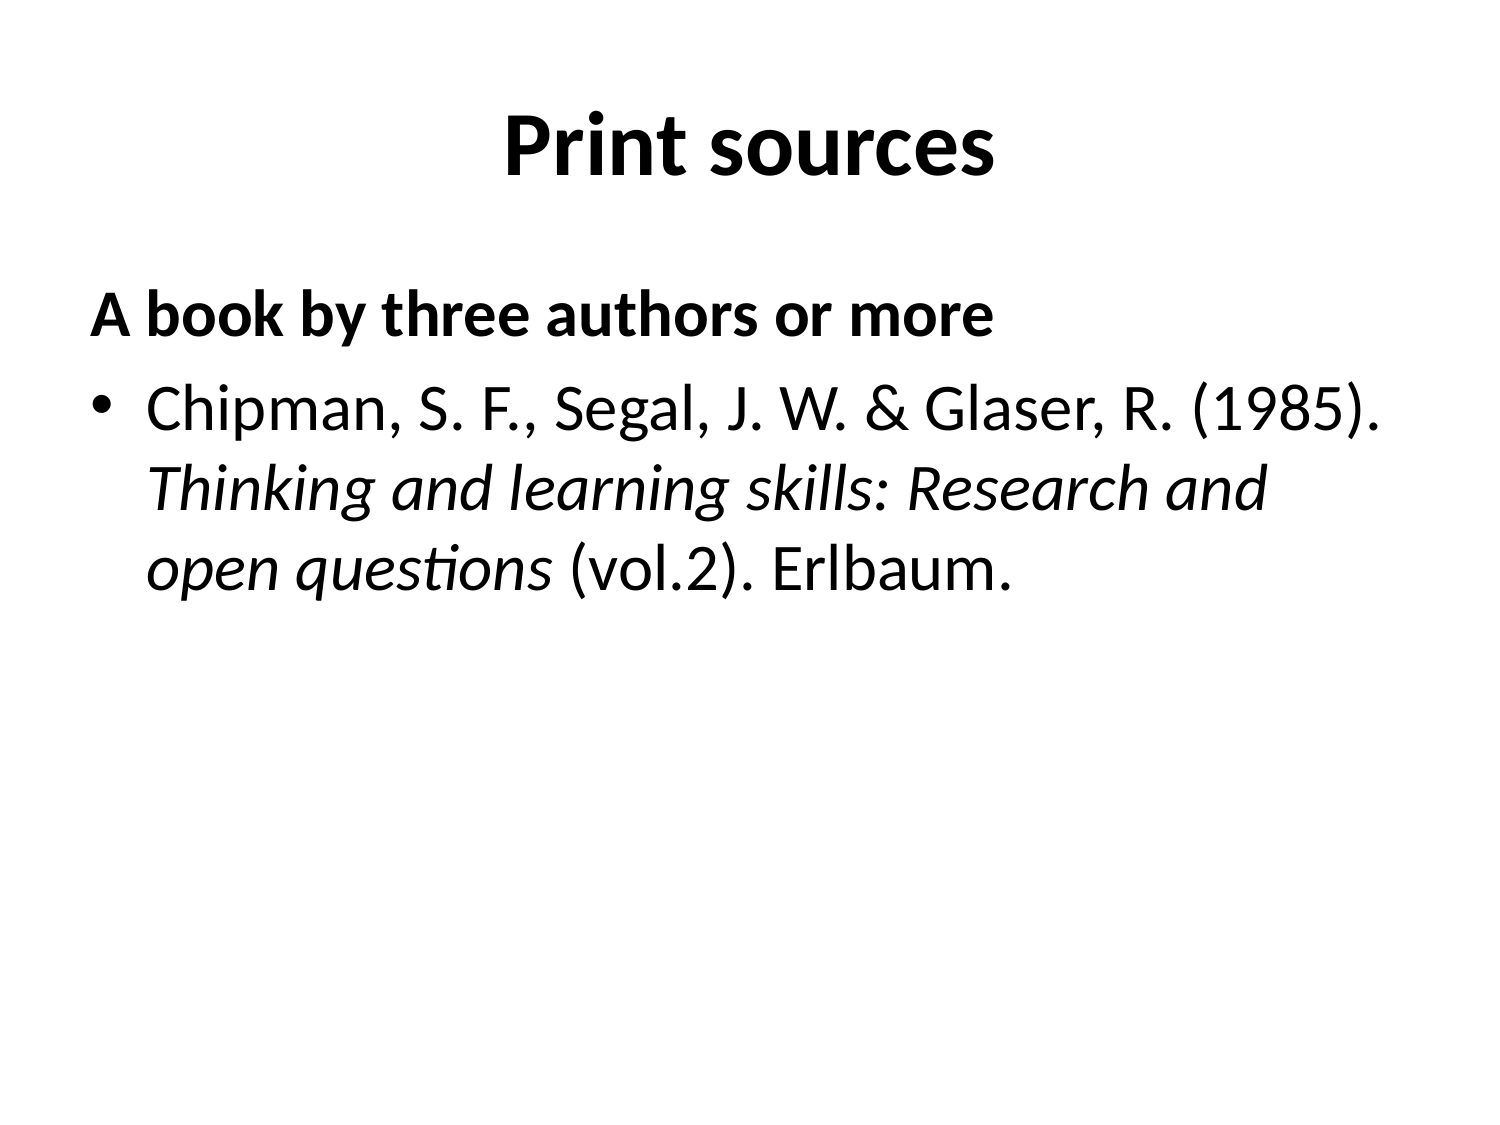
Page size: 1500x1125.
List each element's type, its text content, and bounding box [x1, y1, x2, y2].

list A book by three authors or more Chipman, S. F., Segal, J. W. & Glaser, R. (1985). Thinking and learning skills: Research and open questions (vol.2). Erlbaum. [75, 262, 1425, 1005]
title Print sources [75, 45, 1425, 233]
